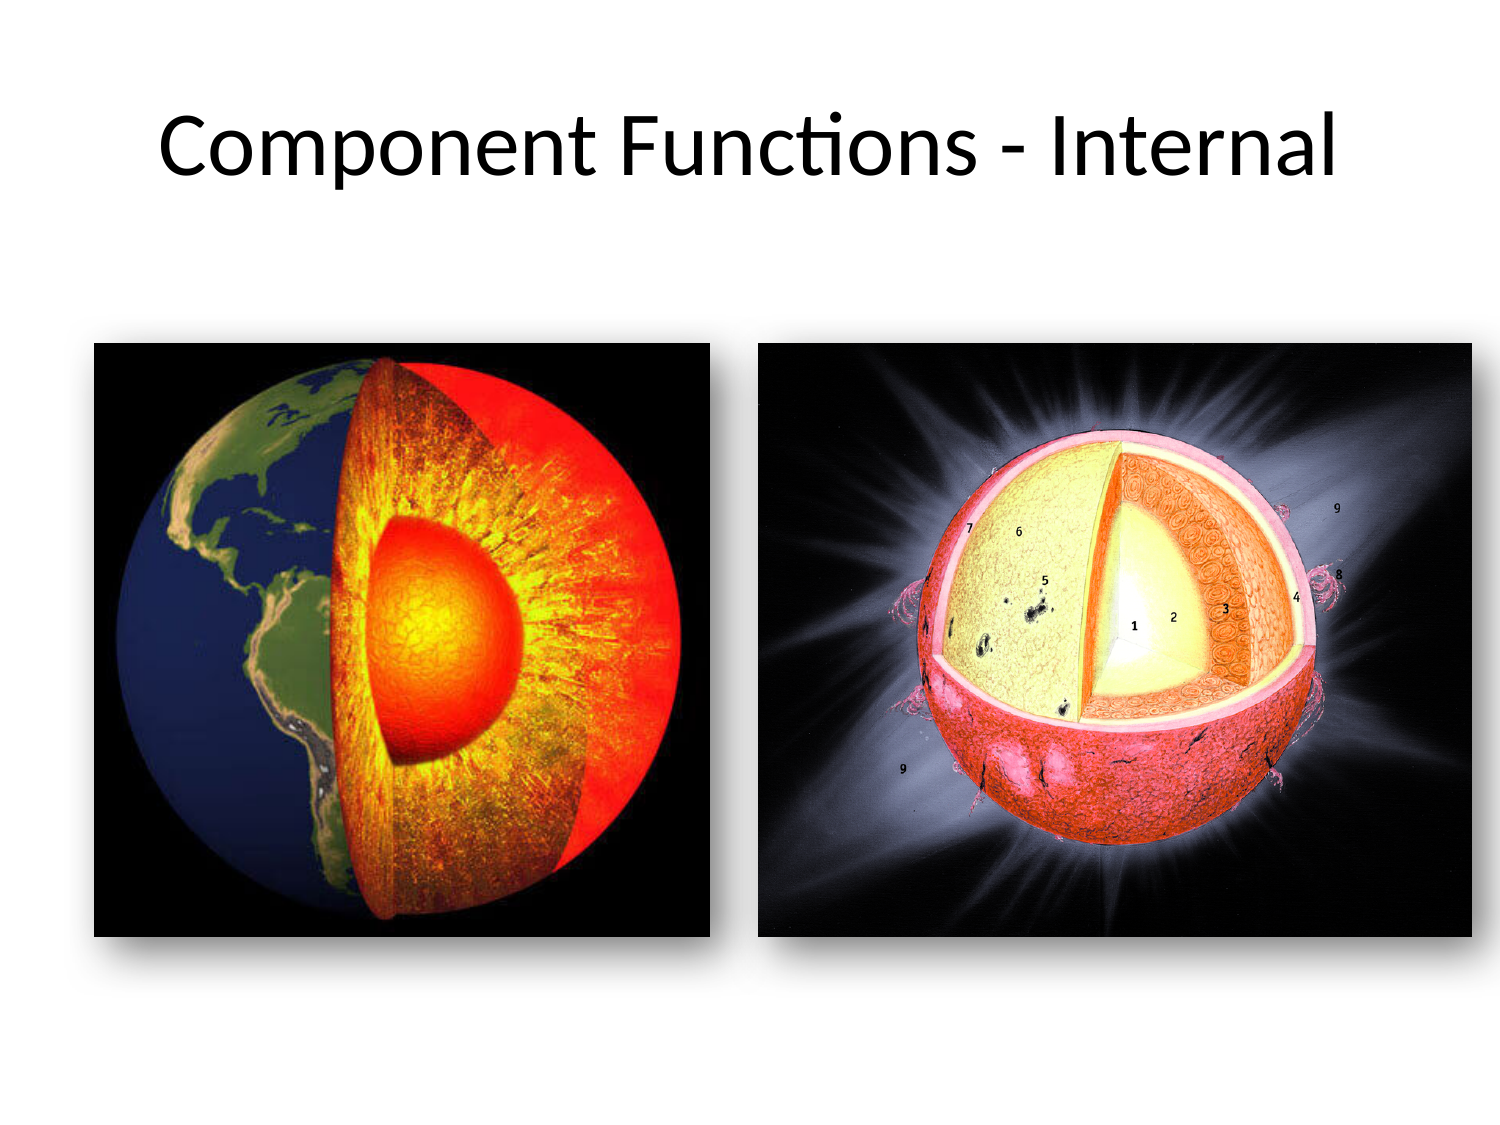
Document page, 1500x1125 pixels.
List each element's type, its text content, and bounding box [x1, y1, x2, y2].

picture [94, 343, 710, 938]
picture [758, 343, 1472, 938]
title Component Functions - Internal [75, 45, 1425, 233]
